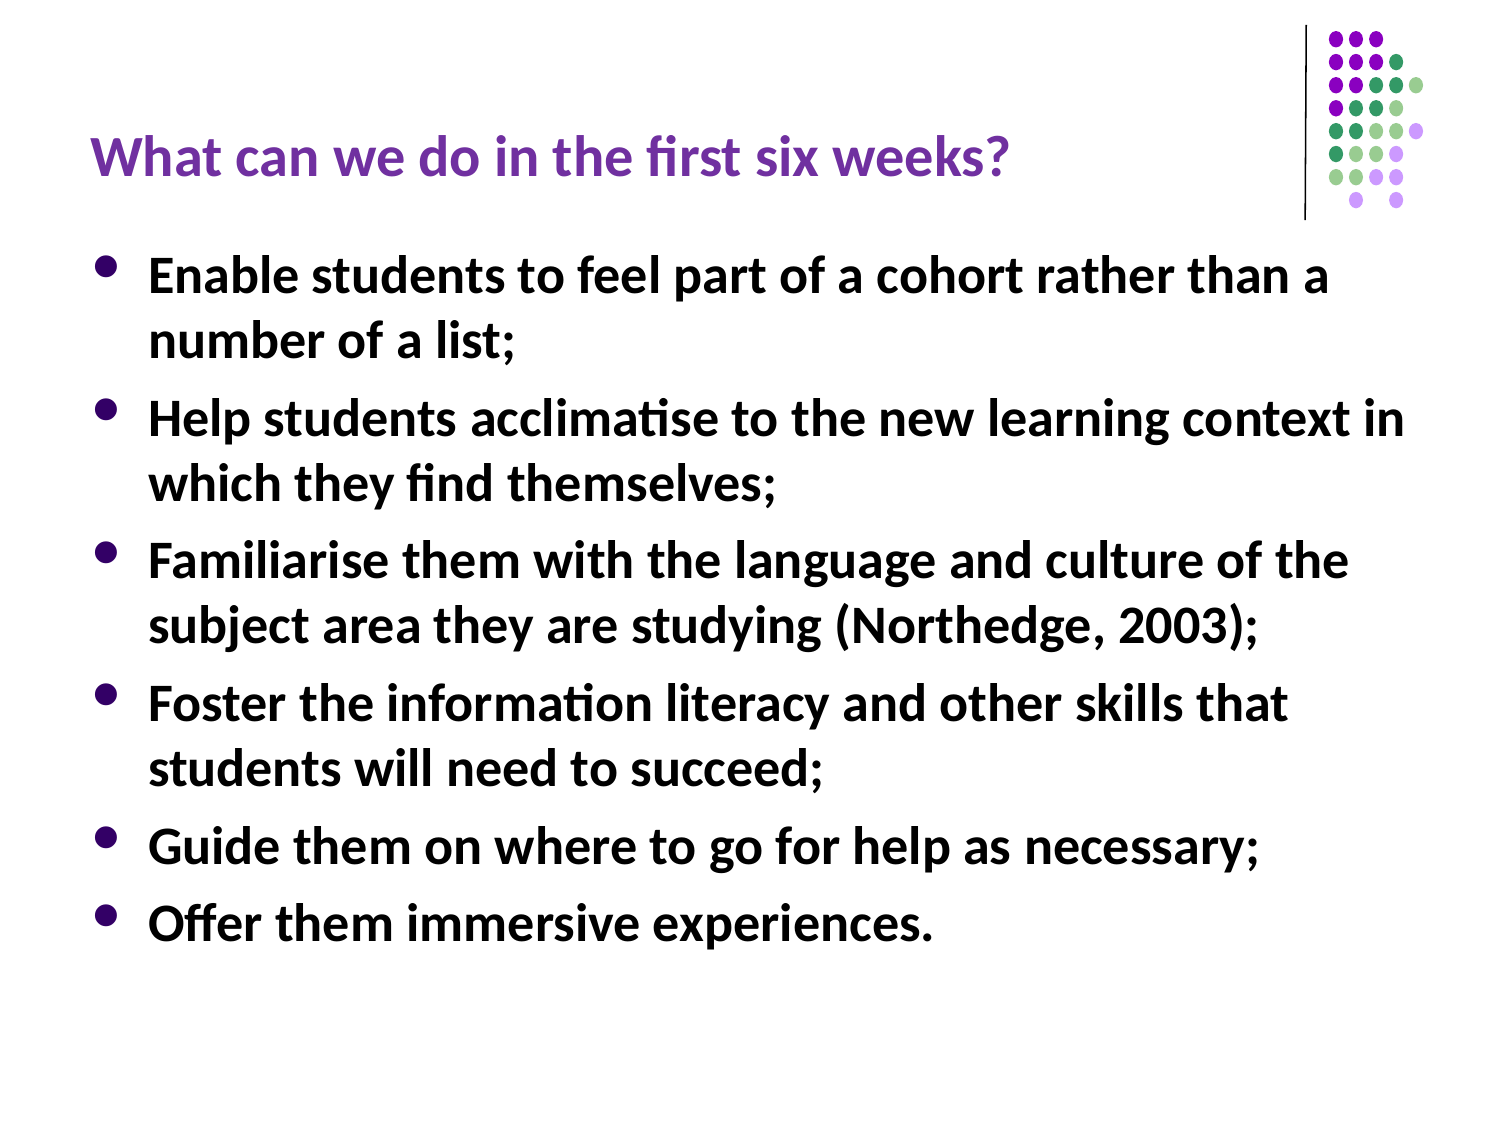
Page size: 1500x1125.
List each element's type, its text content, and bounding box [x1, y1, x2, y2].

list Enable students to feel part of a cohort rather than a number of a list; Help students acclimatise to the new learning context in which they find themselves; Familiarise them with the language and culture of the subject area they are studying (Northedge, 2003); Foster the information literacy and other skills that students will need to succeed; Guide them on where to go for help as necessary; Offer them immersive experiences. [76, 231, 1428, 1018]
title What can we do in the first six weeks? [74, 44, 1426, 197]
